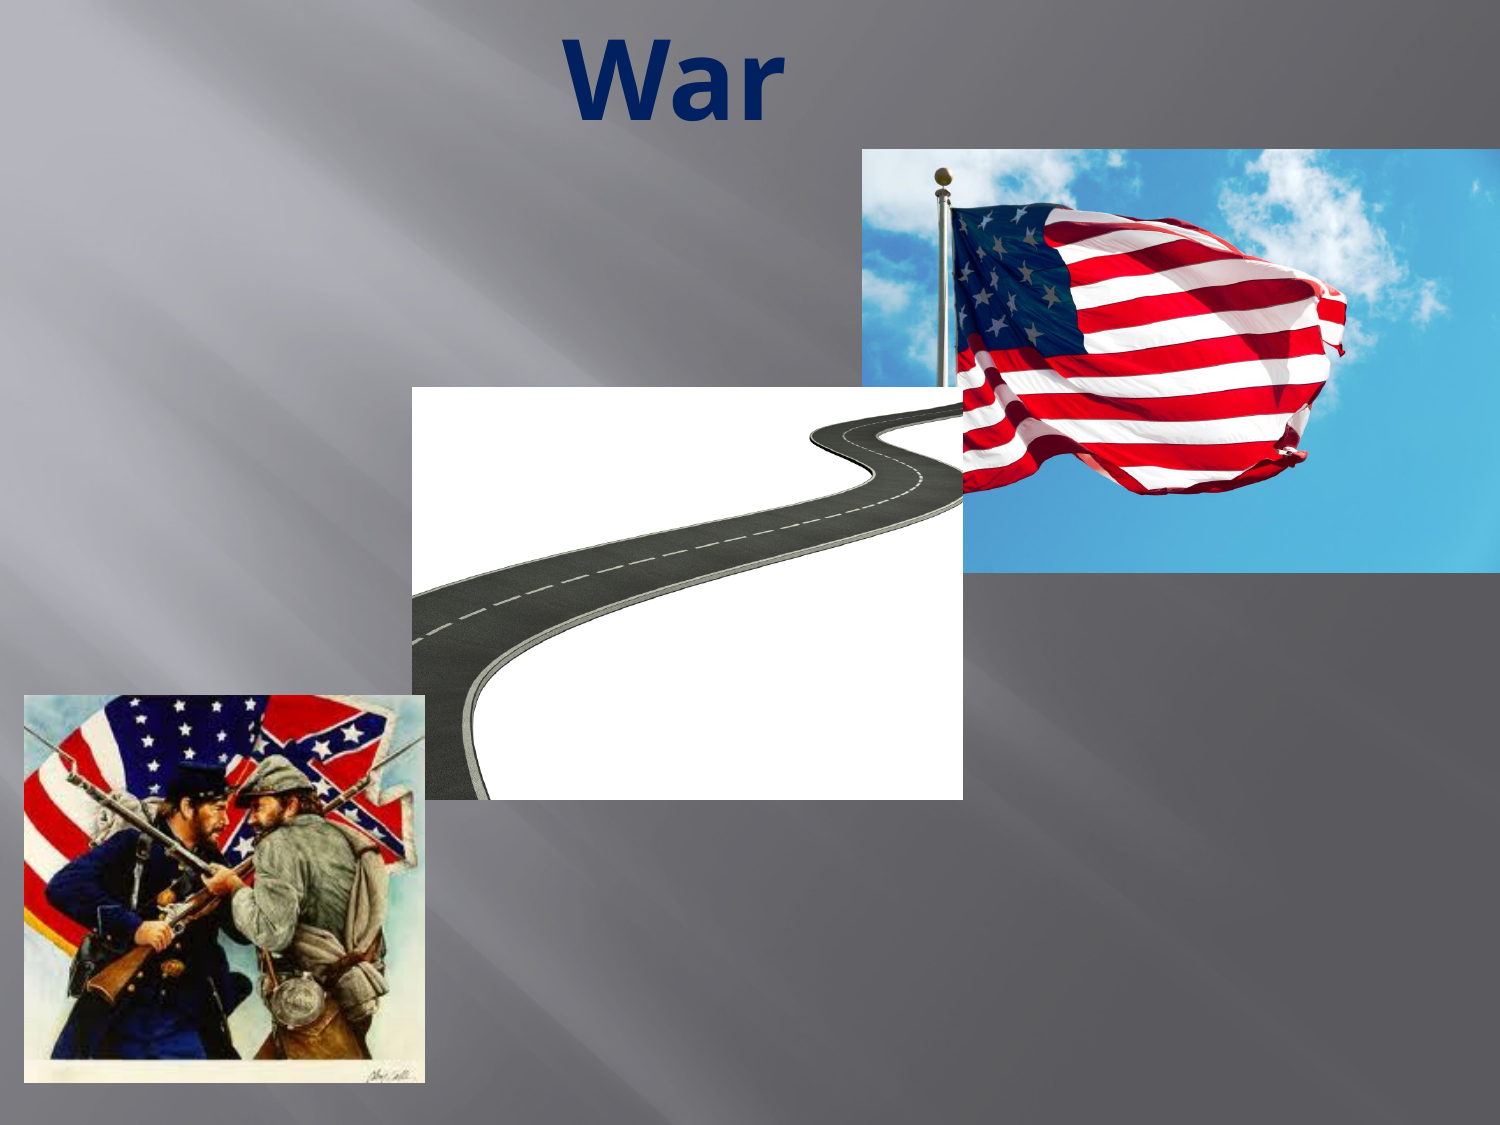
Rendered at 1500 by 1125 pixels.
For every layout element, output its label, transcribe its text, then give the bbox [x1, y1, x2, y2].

text_box War [312, 0, 1038, 150]
picture [24, 149, 1500, 1083]
